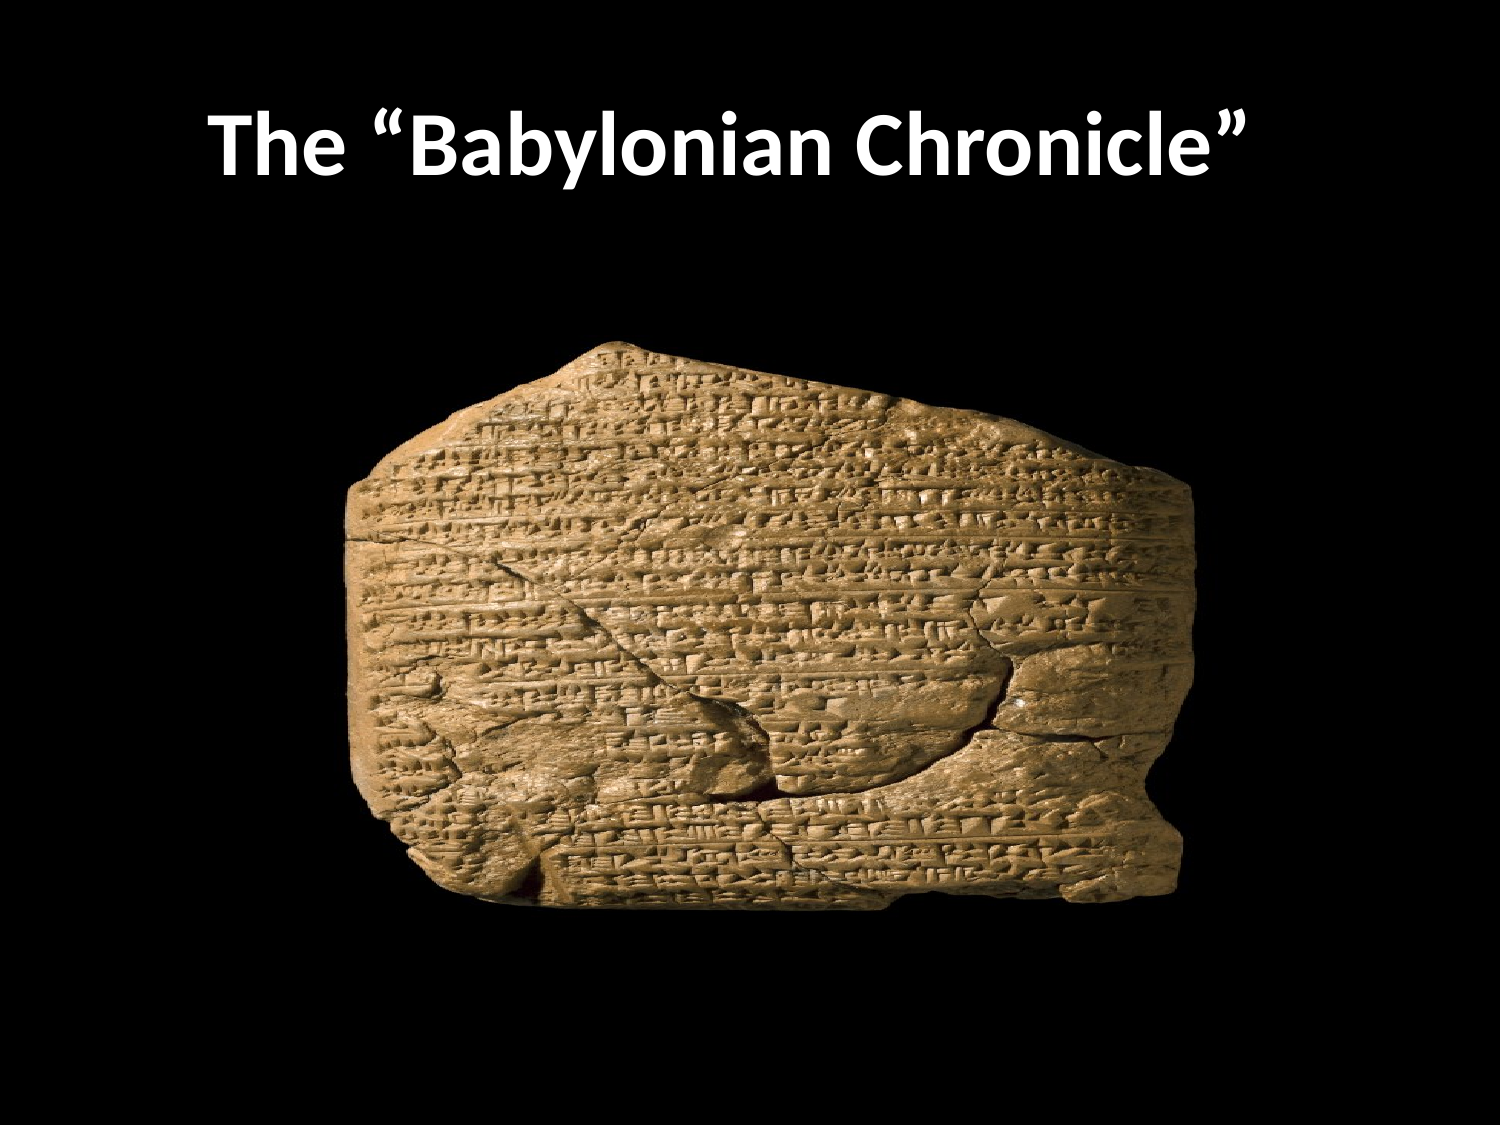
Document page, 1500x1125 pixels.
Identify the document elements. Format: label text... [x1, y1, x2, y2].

title The “Babylonian Chronicle”” [75, 45, 1425, 233]
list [212, 262, 1363, 1101]
